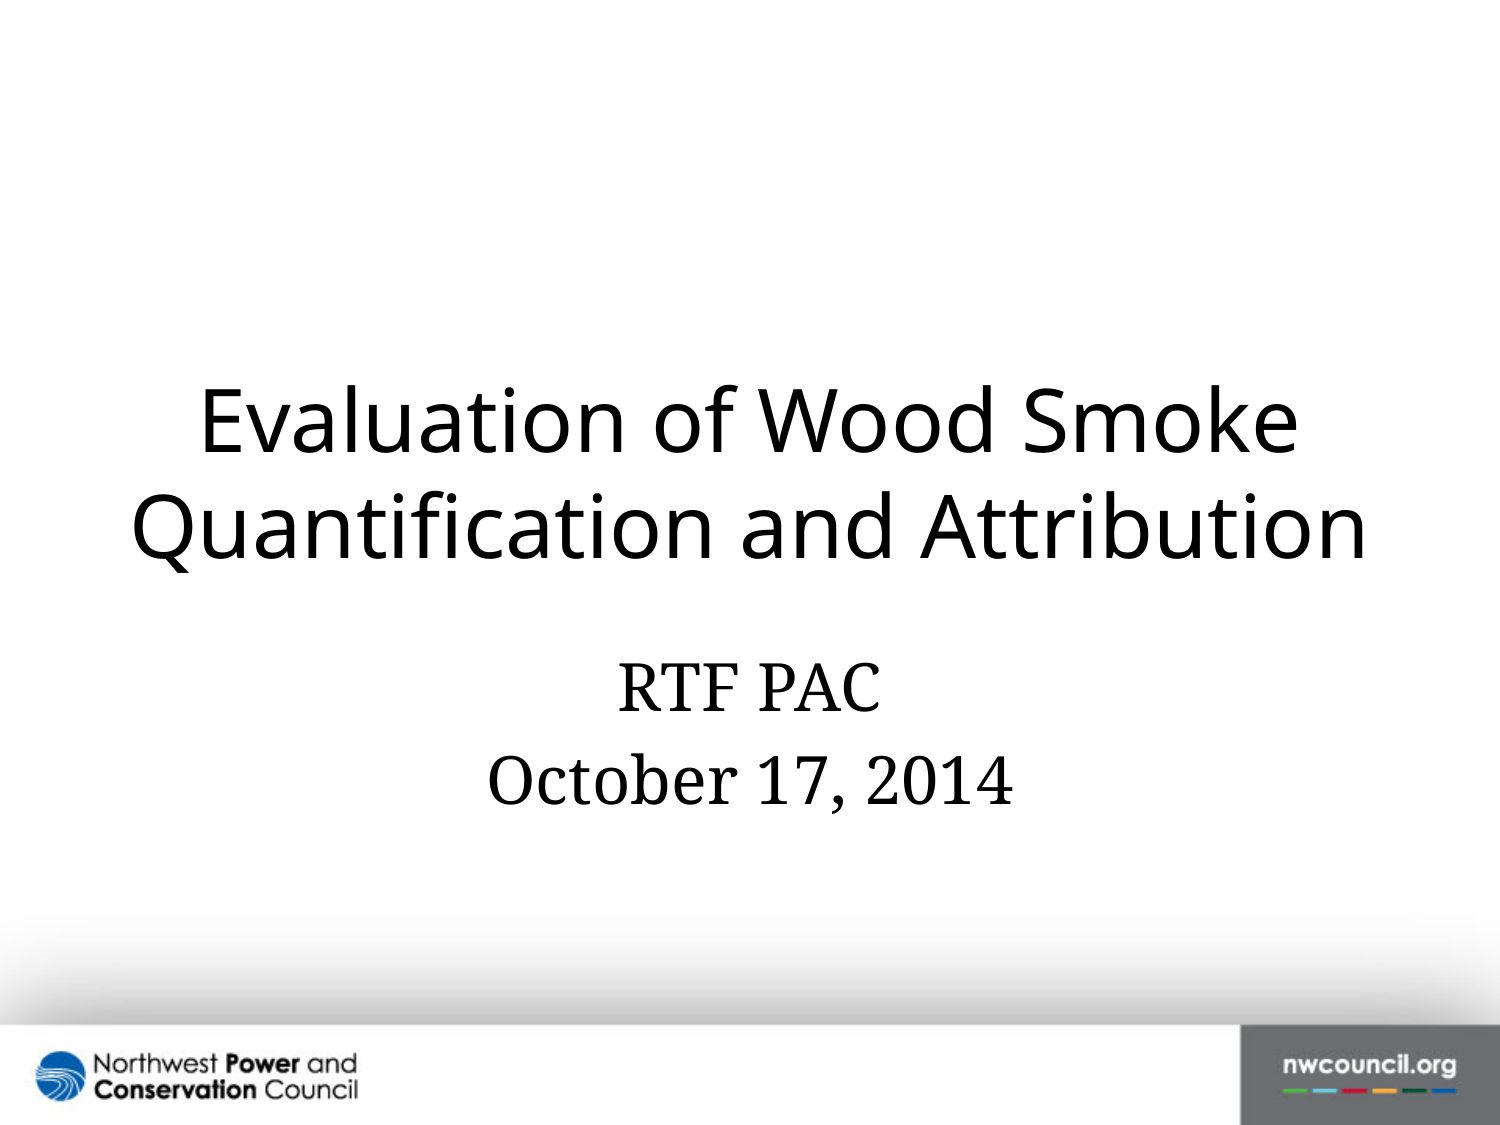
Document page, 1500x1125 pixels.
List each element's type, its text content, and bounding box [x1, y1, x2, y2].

picture [0, 0, 1500, 1125]
subtitle RTF PAC October 17, 2014 [225, 637, 1275, 925]
title Evaluation of Wood Smoke Quantification and Attribution [112, 349, 1388, 591]
